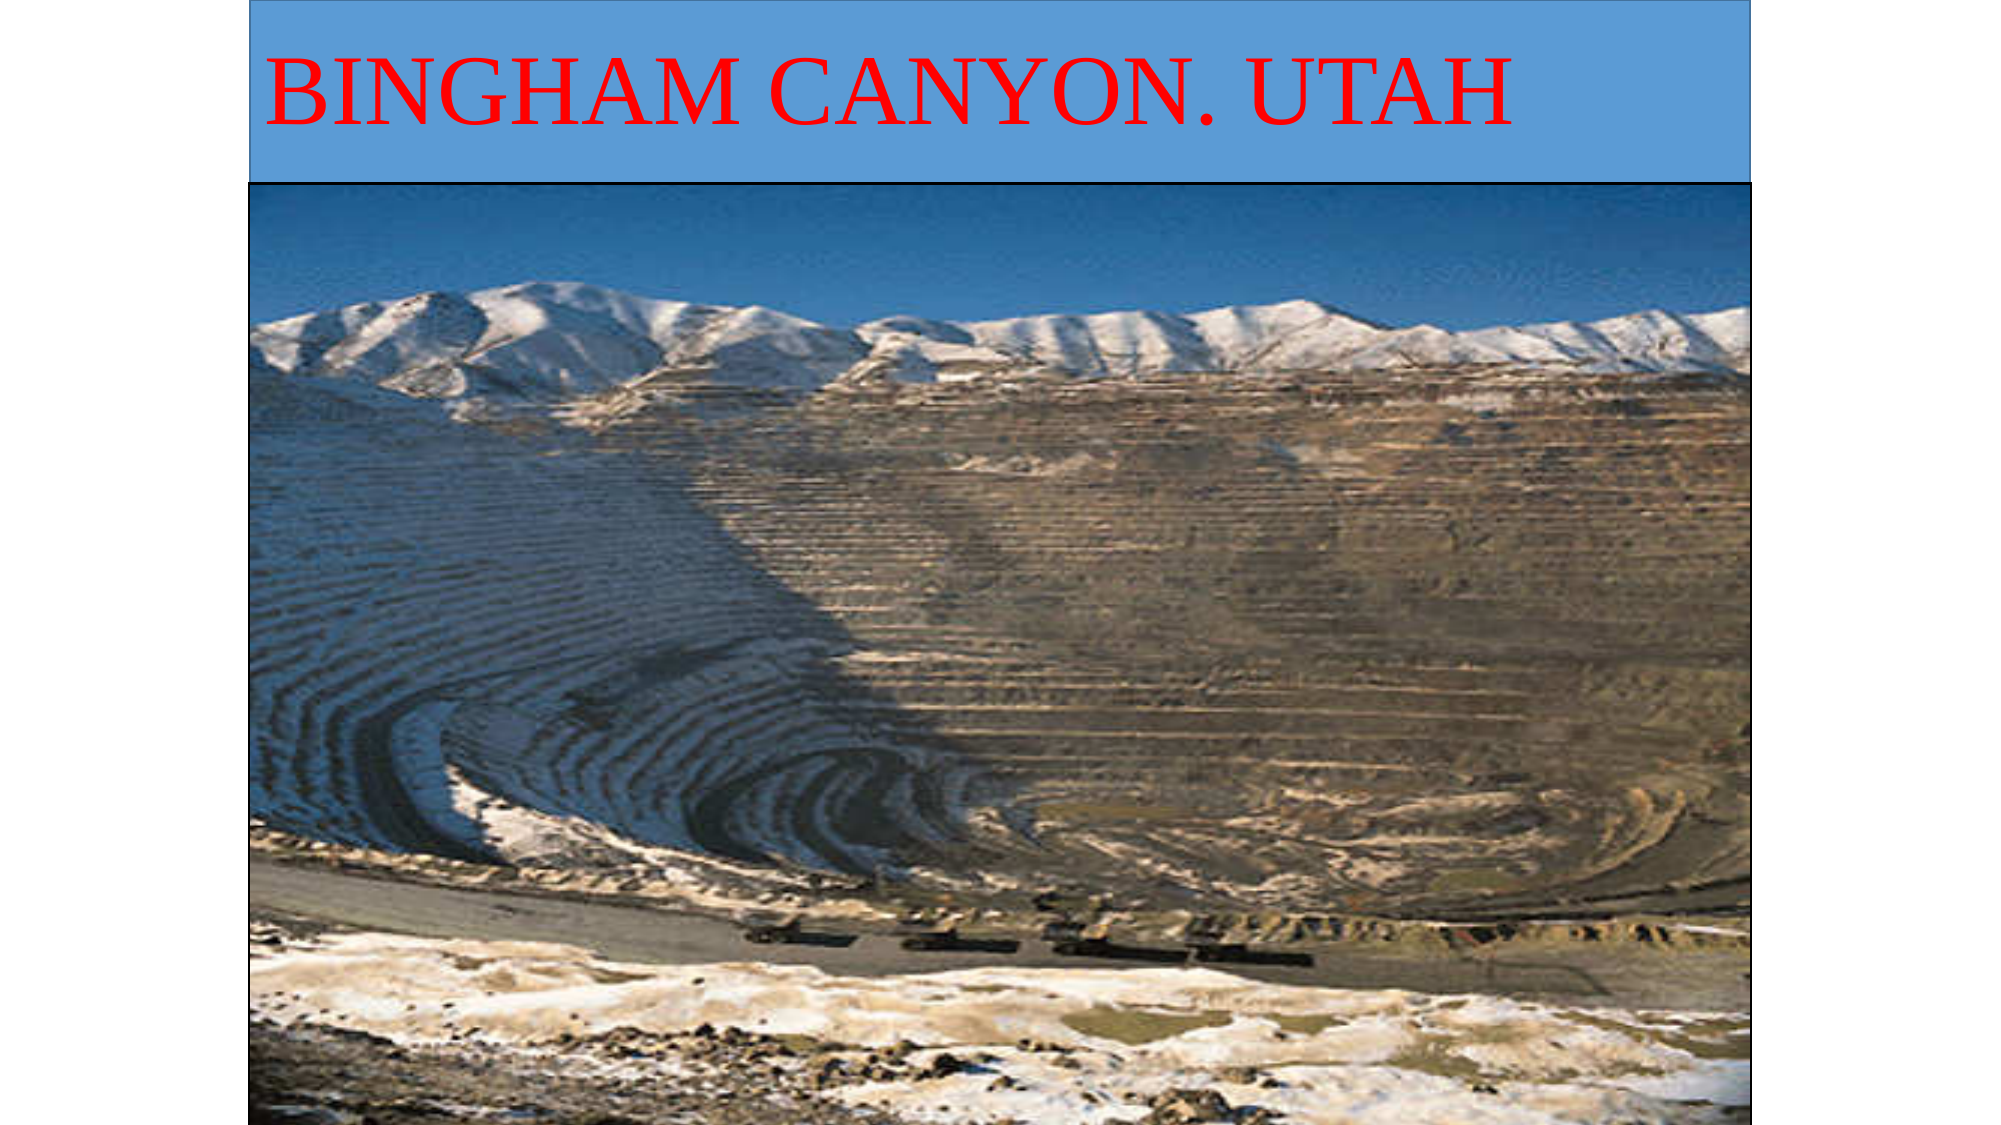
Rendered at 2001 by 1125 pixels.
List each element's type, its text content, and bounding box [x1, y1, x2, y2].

title BINGHAM CANYON. UTAH [249, 0, 1751, 182]
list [249, 184, 1750, 1125]
